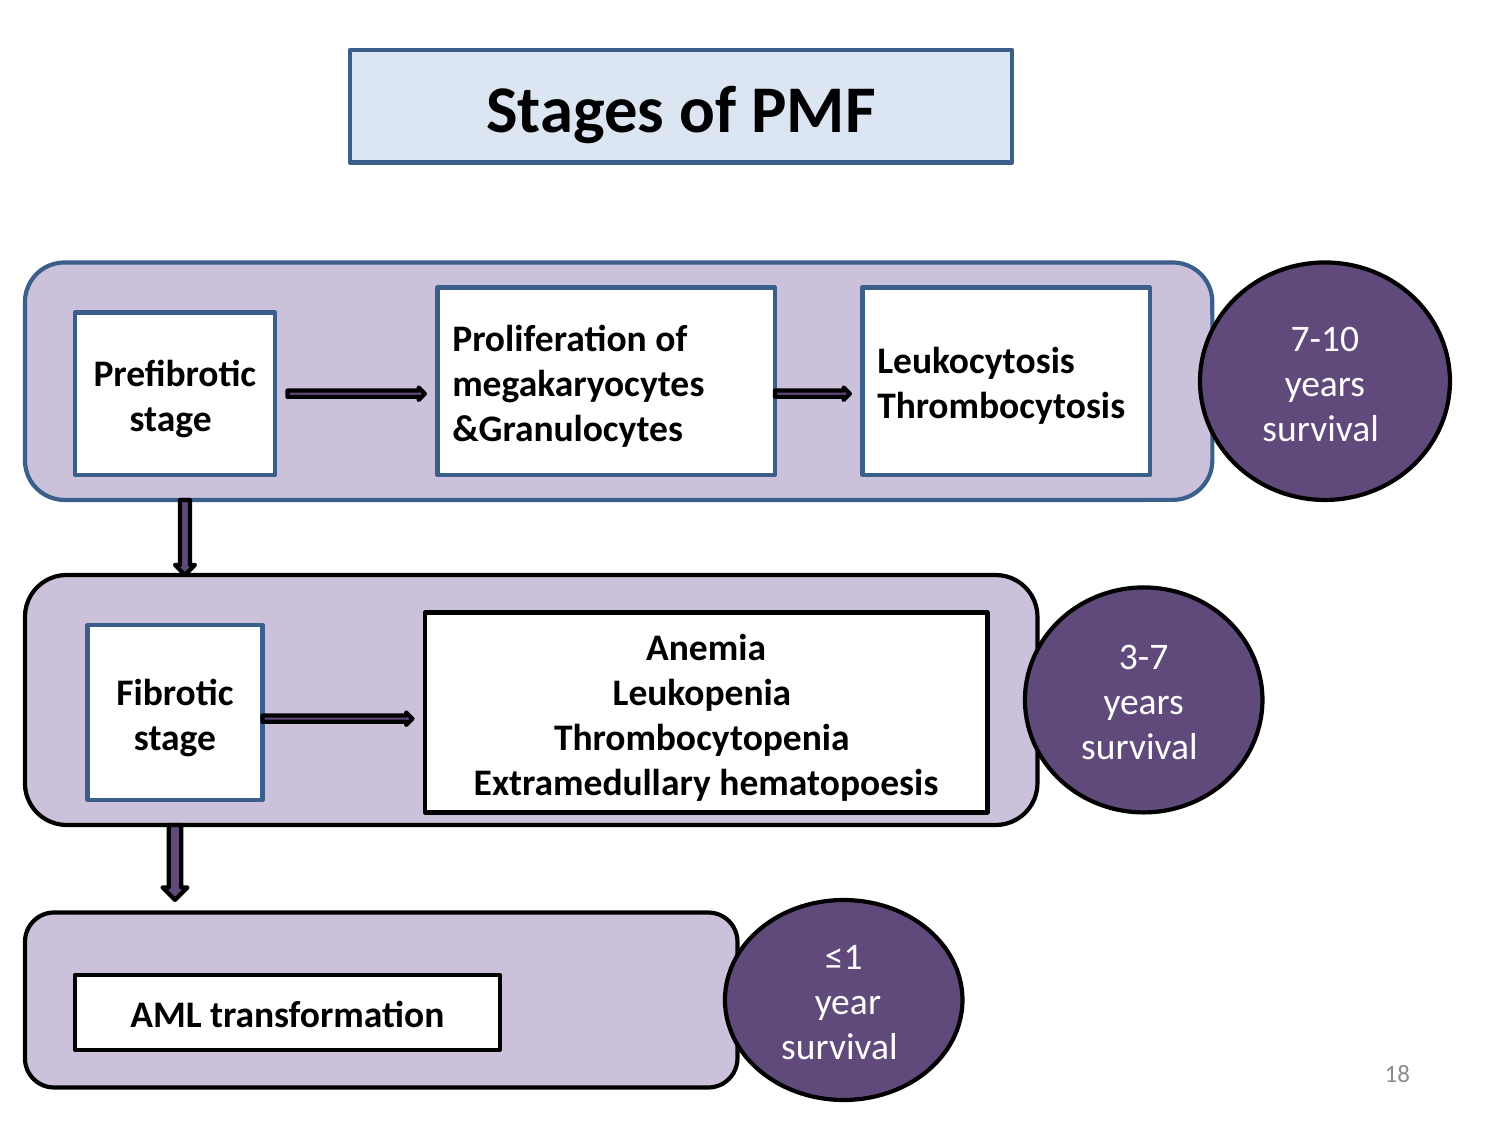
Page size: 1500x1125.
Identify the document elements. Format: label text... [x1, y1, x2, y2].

text_box Fibrotic stage [85, 623, 265, 802]
text_box ≤1 year survival [722, 897, 965, 1103]
text_box [22, 910, 740, 1090]
text_box [22, 572, 1040, 828]
text_box 3-7 years survival [1022, 585, 1265, 815]
text_box Stages of PMF [348, 48, 1014, 165]
text_box Proliferation of megakaryocytes &Granulocytes [435, 285, 777, 477]
text_box AML transformation [73, 973, 502, 1052]
text_box [260, 710, 415, 727]
text_box Anemia Leukopenia Thrombocytopenia Extramedullary hematopoesis [423, 610, 990, 815]
text_box [160, 822, 190, 903]
text_box [772, 385, 853, 402]
text_box [22, 260, 1215, 503]
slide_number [75, 1042, 425, 1103]
text_box Prefibrotic stage [73, 310, 277, 477]
text_box Leukocytosis Thrombocytosis [860, 285, 1152, 477]
text_box 7-10 years survival [1197, 260, 1453, 503]
slide_number 18 [1074, 1042, 1425, 1103]
text_box [173, 497, 197, 578]
text_box [285, 385, 427, 402]
